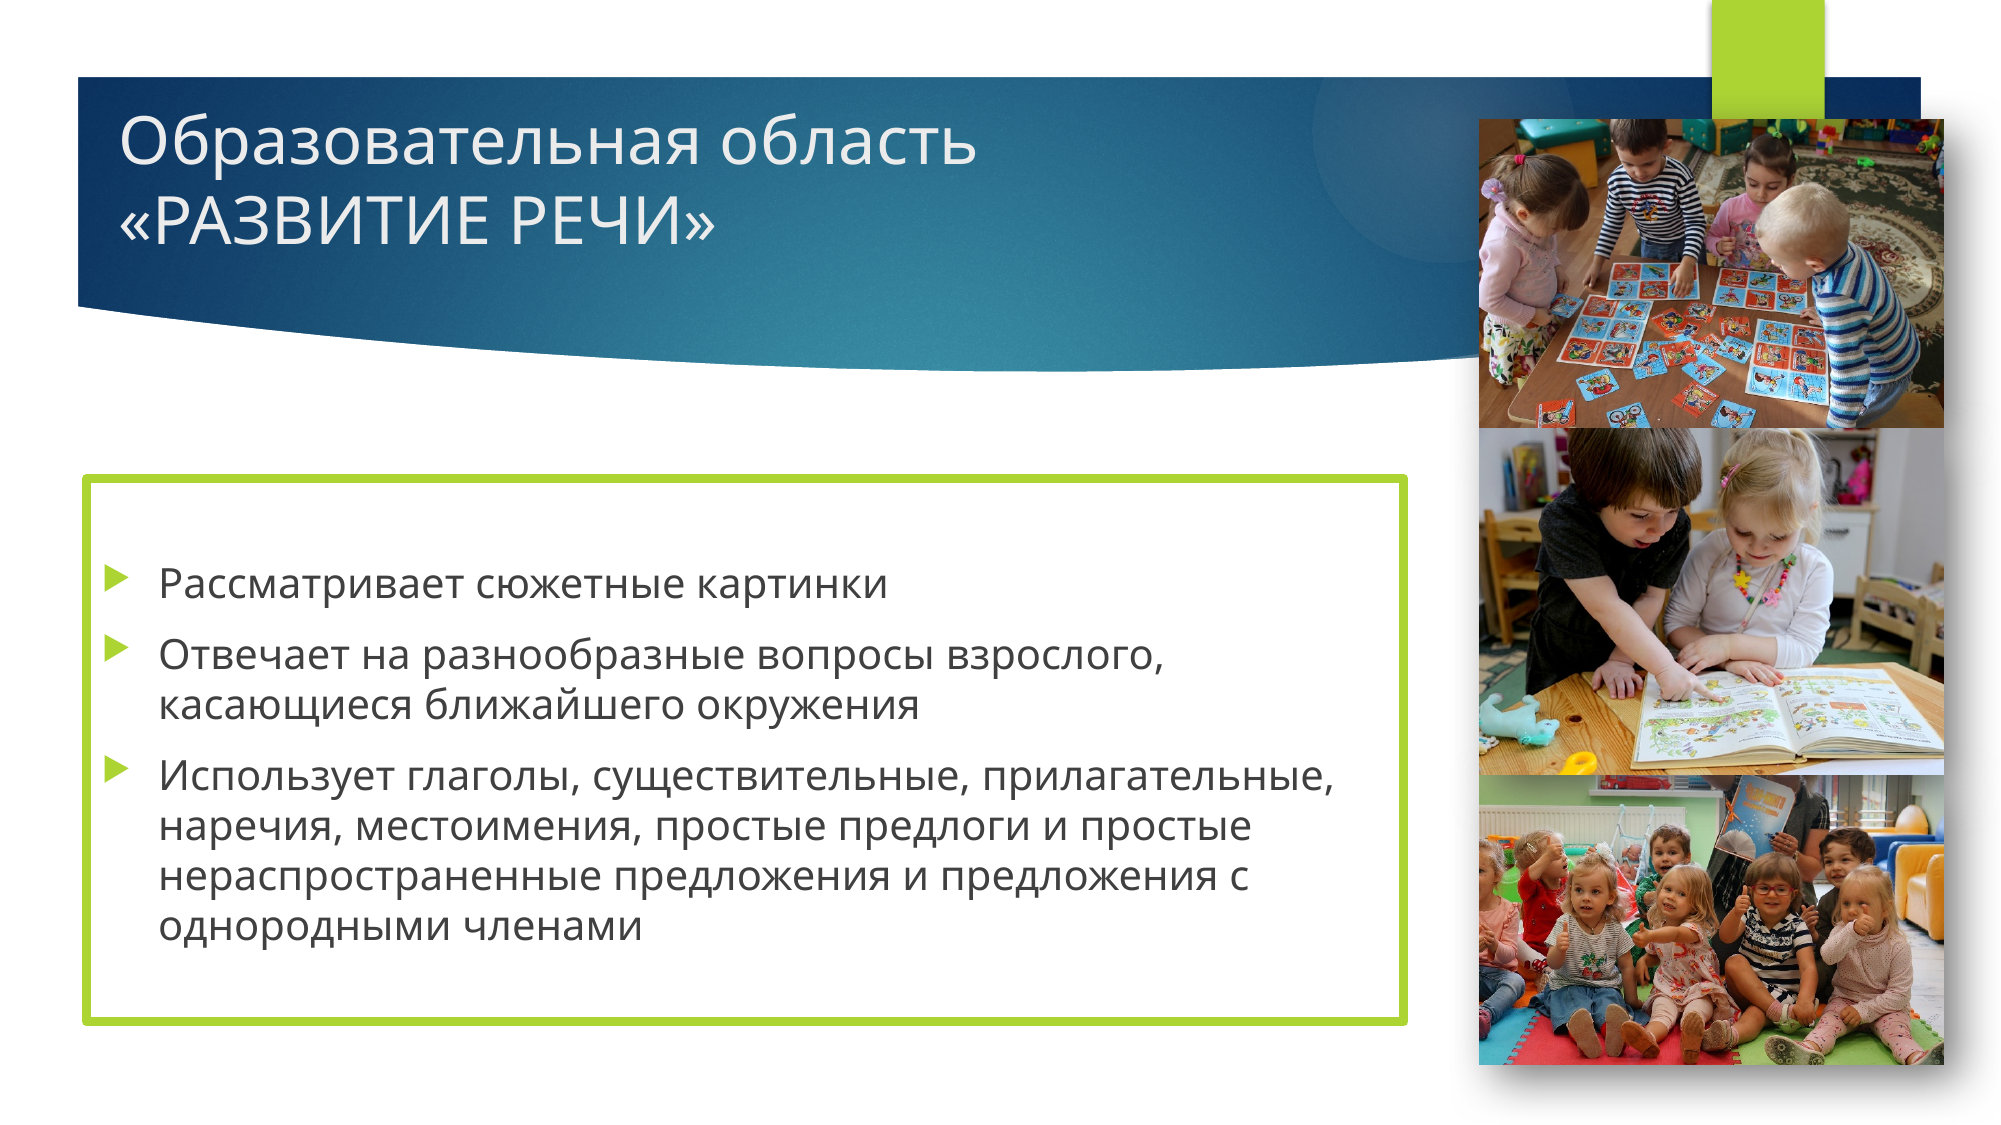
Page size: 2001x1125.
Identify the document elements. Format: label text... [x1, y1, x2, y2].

title Образовательная область «РАЗВИТИЕ РЕЧИ» [103, 119, 1474, 236]
text_box Рассматривает сюжетные картинки Отвечает на разнообразные вопросы взрослого, касающиеся ближайшего окружения Использует глаголы, существительные, прилагательные, наречия, местоимения, простые предлоги и простые нераспространенные предложения и предложения с однородными членами [86, 478, 1404, 1022]
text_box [1479, 119, 1944, 1066]
